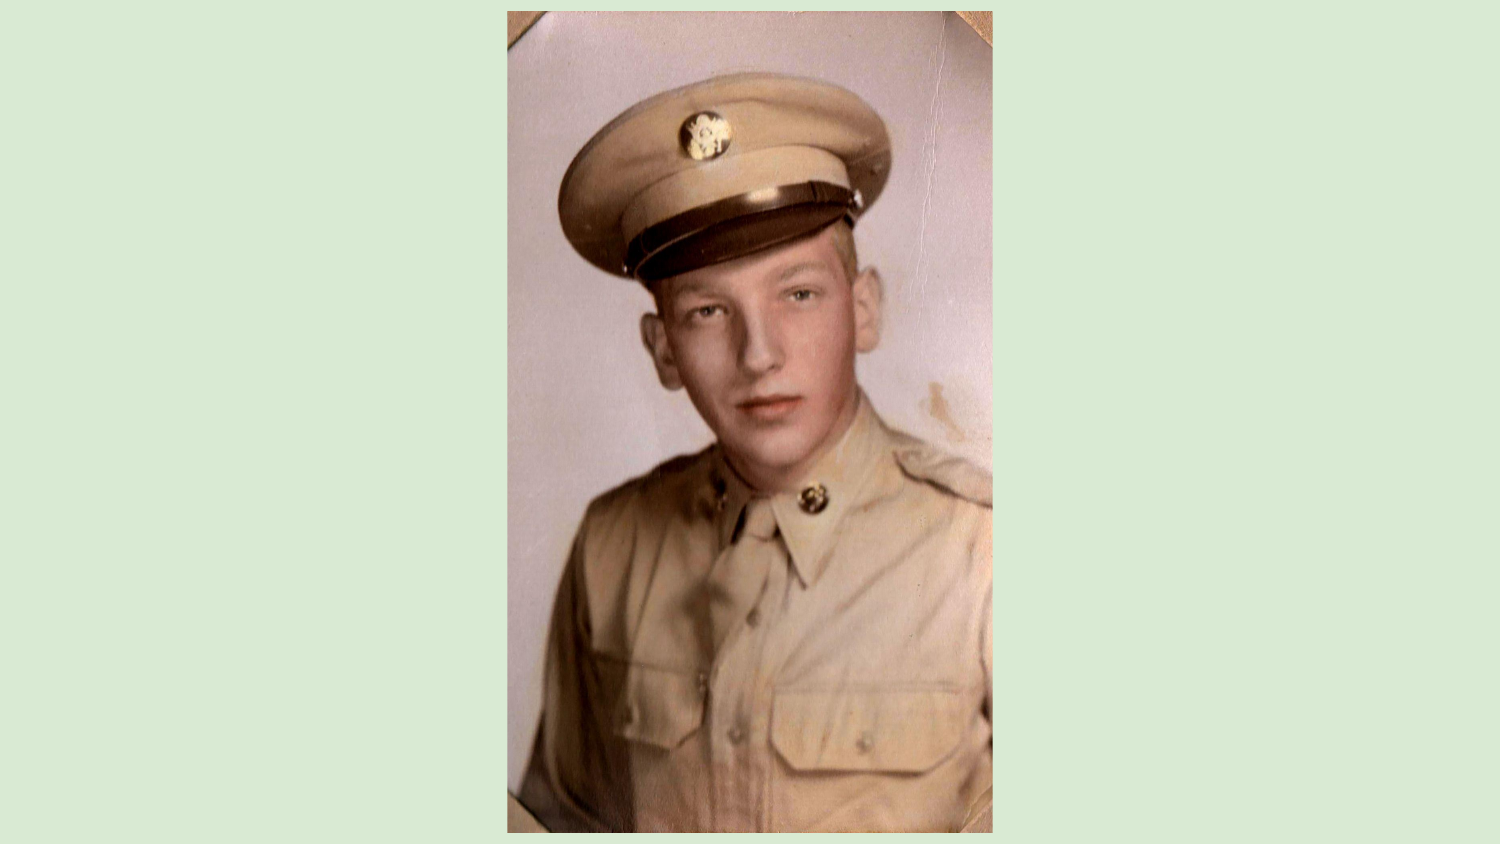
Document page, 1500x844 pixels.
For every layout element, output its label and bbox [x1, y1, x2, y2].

picture [507, 11, 993, 833]
